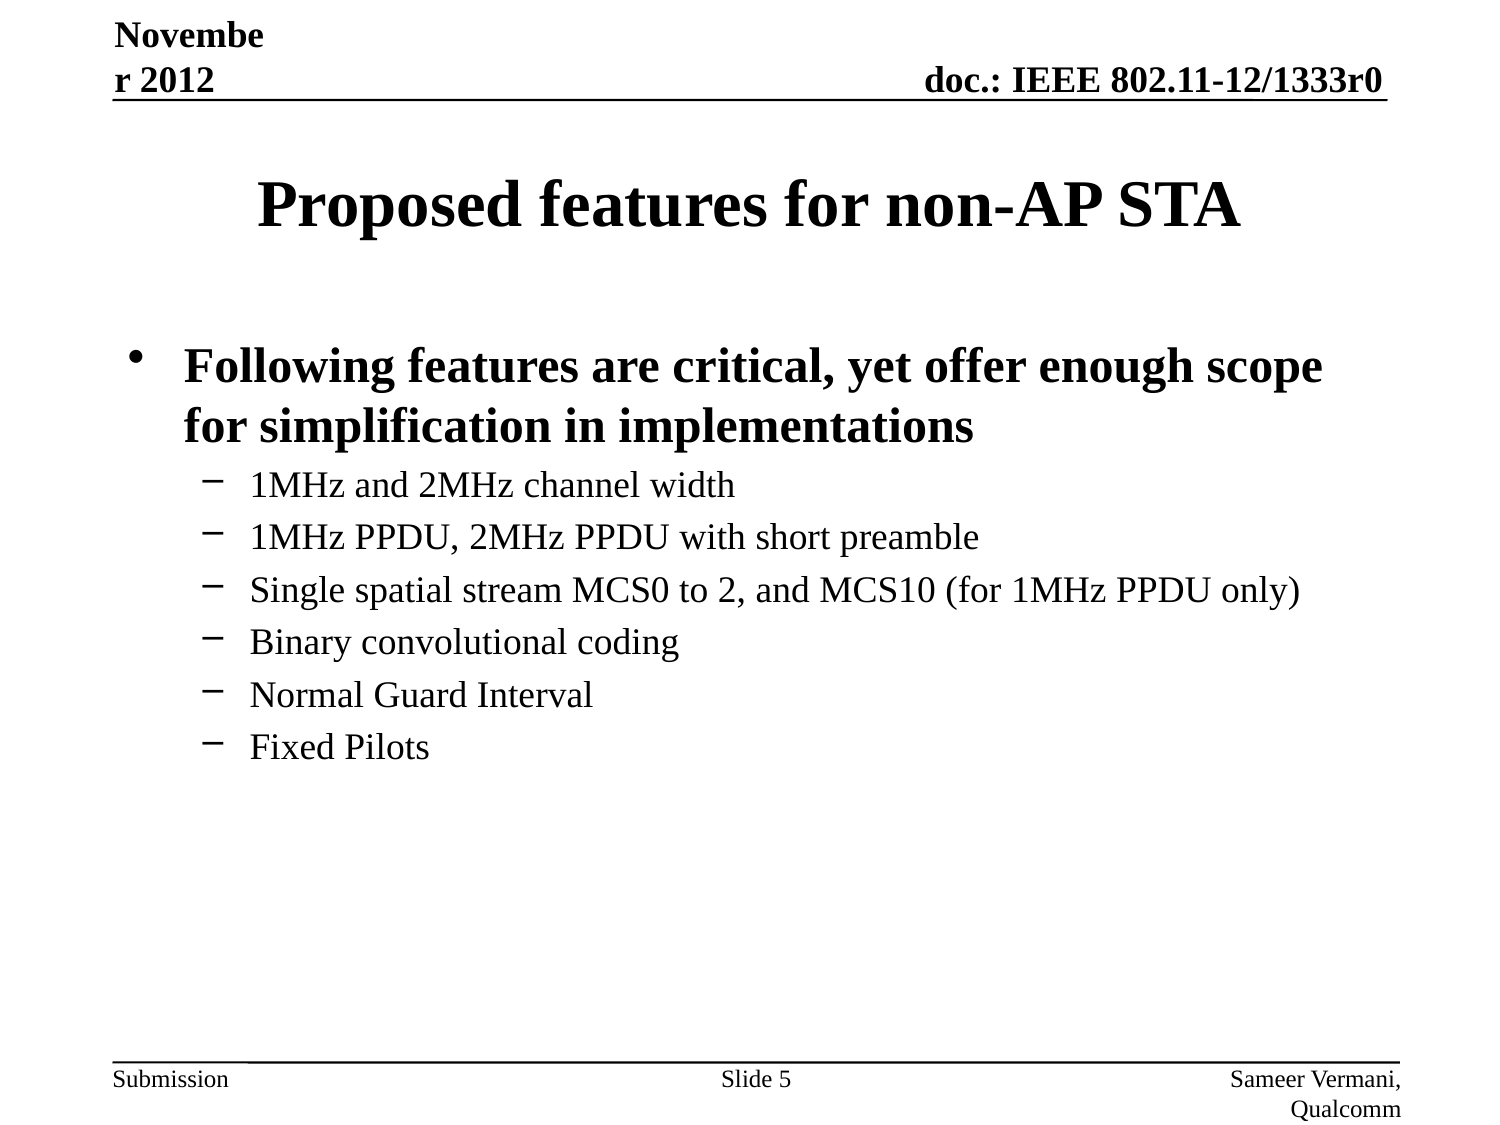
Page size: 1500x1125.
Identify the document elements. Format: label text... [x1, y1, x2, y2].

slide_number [114, 54, 274, 101]
footer Sameer Vermani, Qualcomm [1181, 1061, 1402, 1093]
title Proposed features for non-AP STA [112, 112, 1388, 288]
slide_number Slide 5 [712, 1061, 800, 1093]
list Following features are critical, yet offer enough scope for simplification in implementations 1MHz and 2MHz channel width 1MHz PPDU, 2MHz PPDU with short preamble Single spatial stream MCS0 to 2, and MCS10 (for 1MHz PPDU only) Binary convolutional coding Normal Guard Interval Fixed Pilots [112, 324, 1388, 1001]
